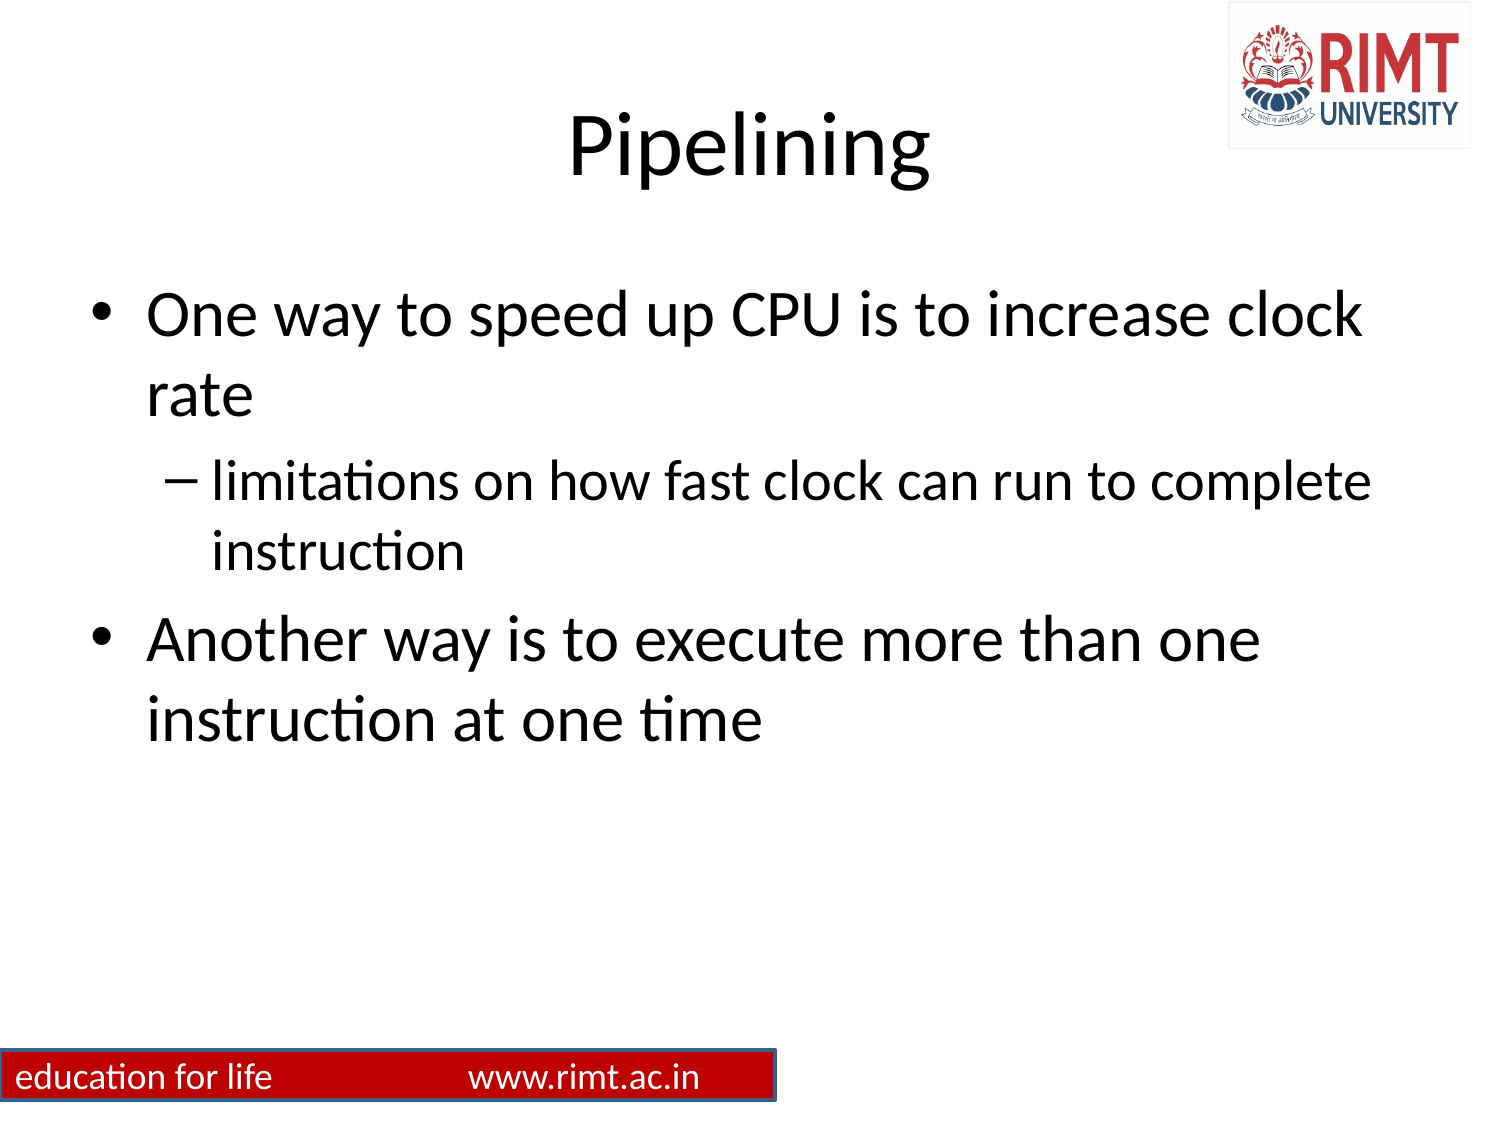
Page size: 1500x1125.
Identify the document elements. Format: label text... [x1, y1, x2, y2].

title Pipelining [75, 45, 1425, 233]
picture [1227, 1, 1471, 149]
text_box education for life www.rimt.ac.in [0, 1048, 777, 1102]
list One way to speed up CPU is to increase clock rate limitations on how fast clock can run to complete instruction Another way is to execute more than one instruction at one time [75, 262, 1425, 1005]
